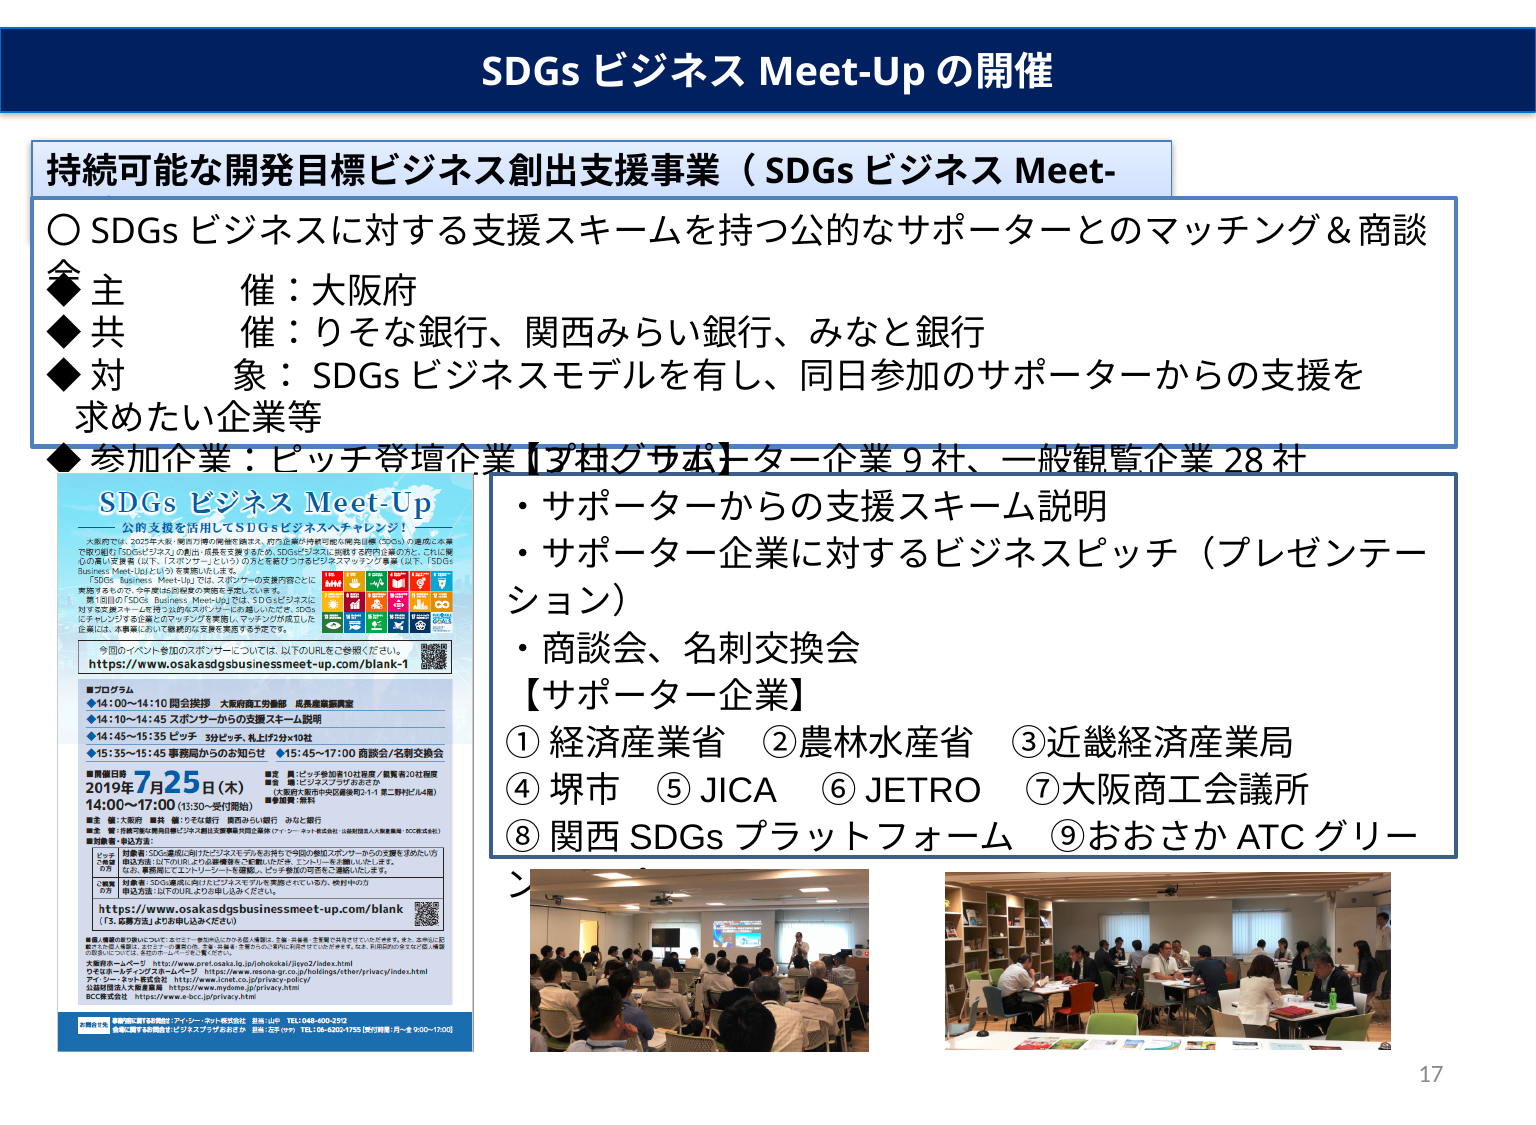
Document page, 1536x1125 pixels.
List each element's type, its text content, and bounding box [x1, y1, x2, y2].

text_box 〇SDGsビジネスに対する支援スキームを持つ公的なサポーターとのマッチング＆商談会 [30, 196, 1458, 449]
picture [57, 471, 474, 1053]
text_box ◆主 催：大阪府 ◆共 催：りそな銀行、関西みらい銀行、みなと銀行 ◆対 象：SDGsビジネスモデルを有し、同日参加のサポーターからの支援を求めたい企業等 ◆参加企業：ピッチ登壇企業13社、サポーター企業9社、一般観覧企業28社 [31, 260, 1414, 488]
text_box 【プログラム】 ・サポーターからの支援スキーム説明 ・サポーター企業に対するビジネスピッチ（プレゼンテーション） ・商談会、名刺交換会 【サポーター企業】 ①経済産業省 ②農林水産省 ③近畿経済産業局 ④堺市 ⑤JICA ⑥JETRO ⑦大阪商工会議所 ⑧関西SDGsプラットフォーム ⑨おおさかATCグリーンエコプラザ [489, 472, 1458, 859]
slide_number 17 [1100, 1042, 1459, 1103]
picture [944, 872, 1391, 1050]
text_box SDGsビジネスMeet-Upの開催 [0, 27, 1536, 113]
text_box 持続可能な開発目標ビジネス創出支援事業（SDGsビジネスMeet-Up） [31, 140, 1172, 196]
picture [529, 869, 869, 1053]
